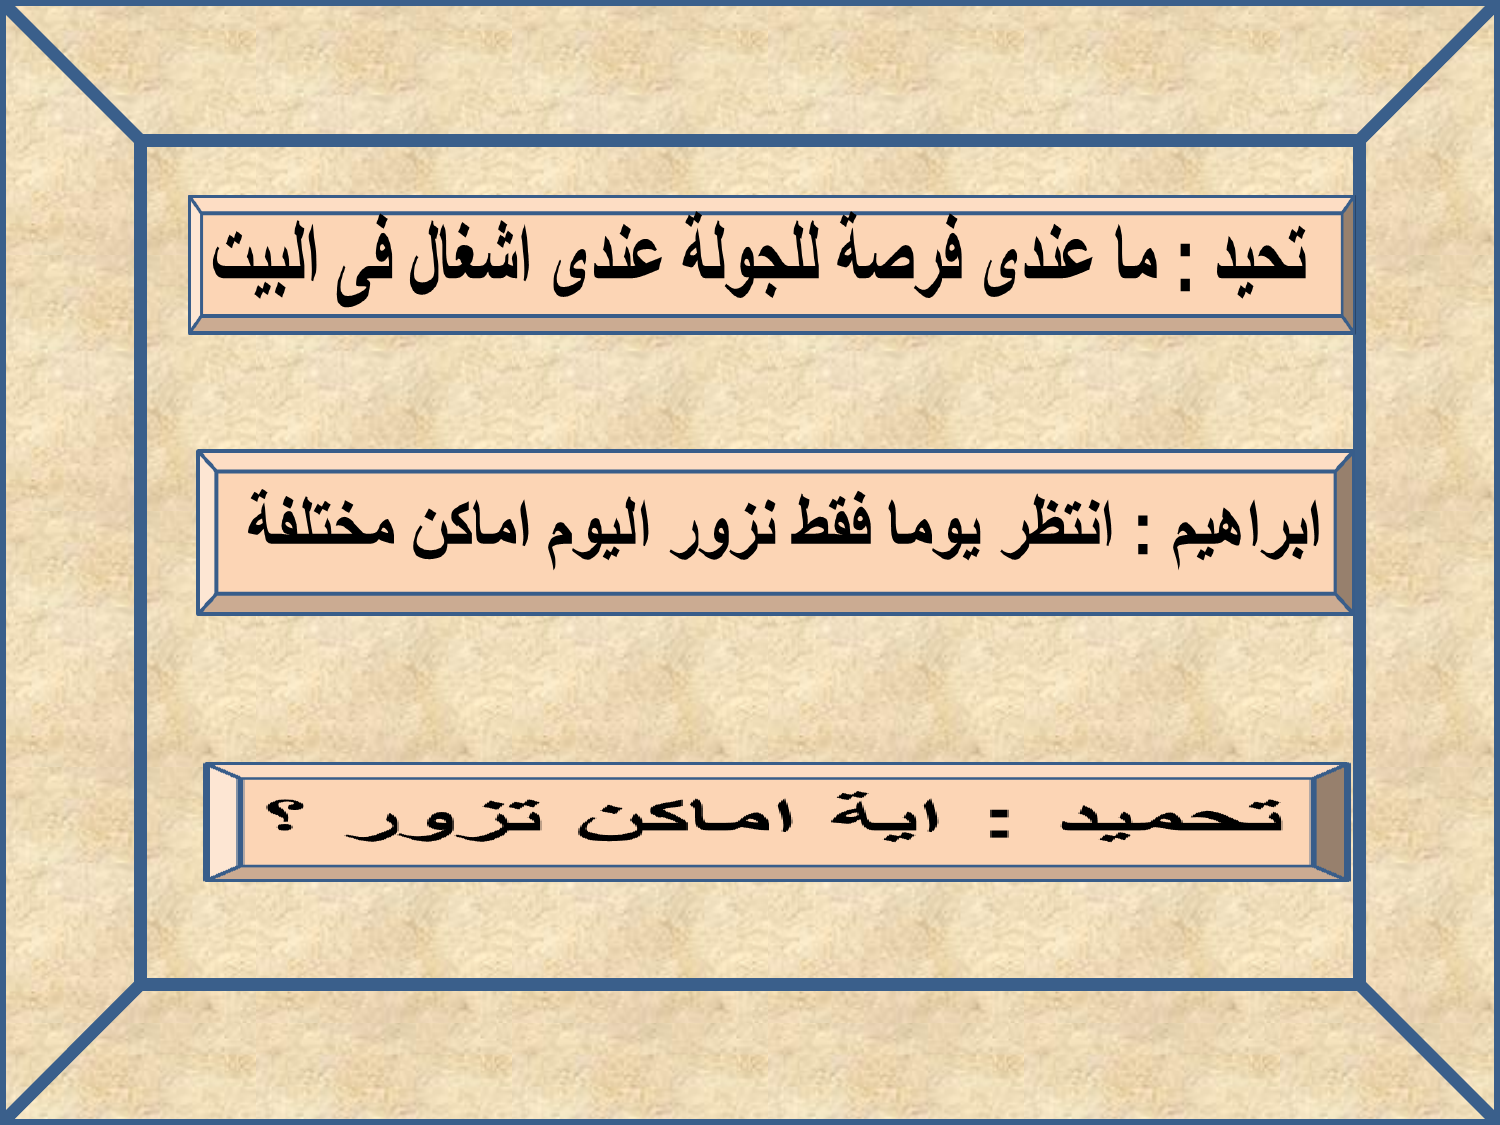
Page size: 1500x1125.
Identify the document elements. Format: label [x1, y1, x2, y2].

picture [187, 449, 1380, 627]
text_box [0, 0, 1500, 1125]
picture [187, 762, 1391, 888]
picture [187, 195, 1363, 344]
